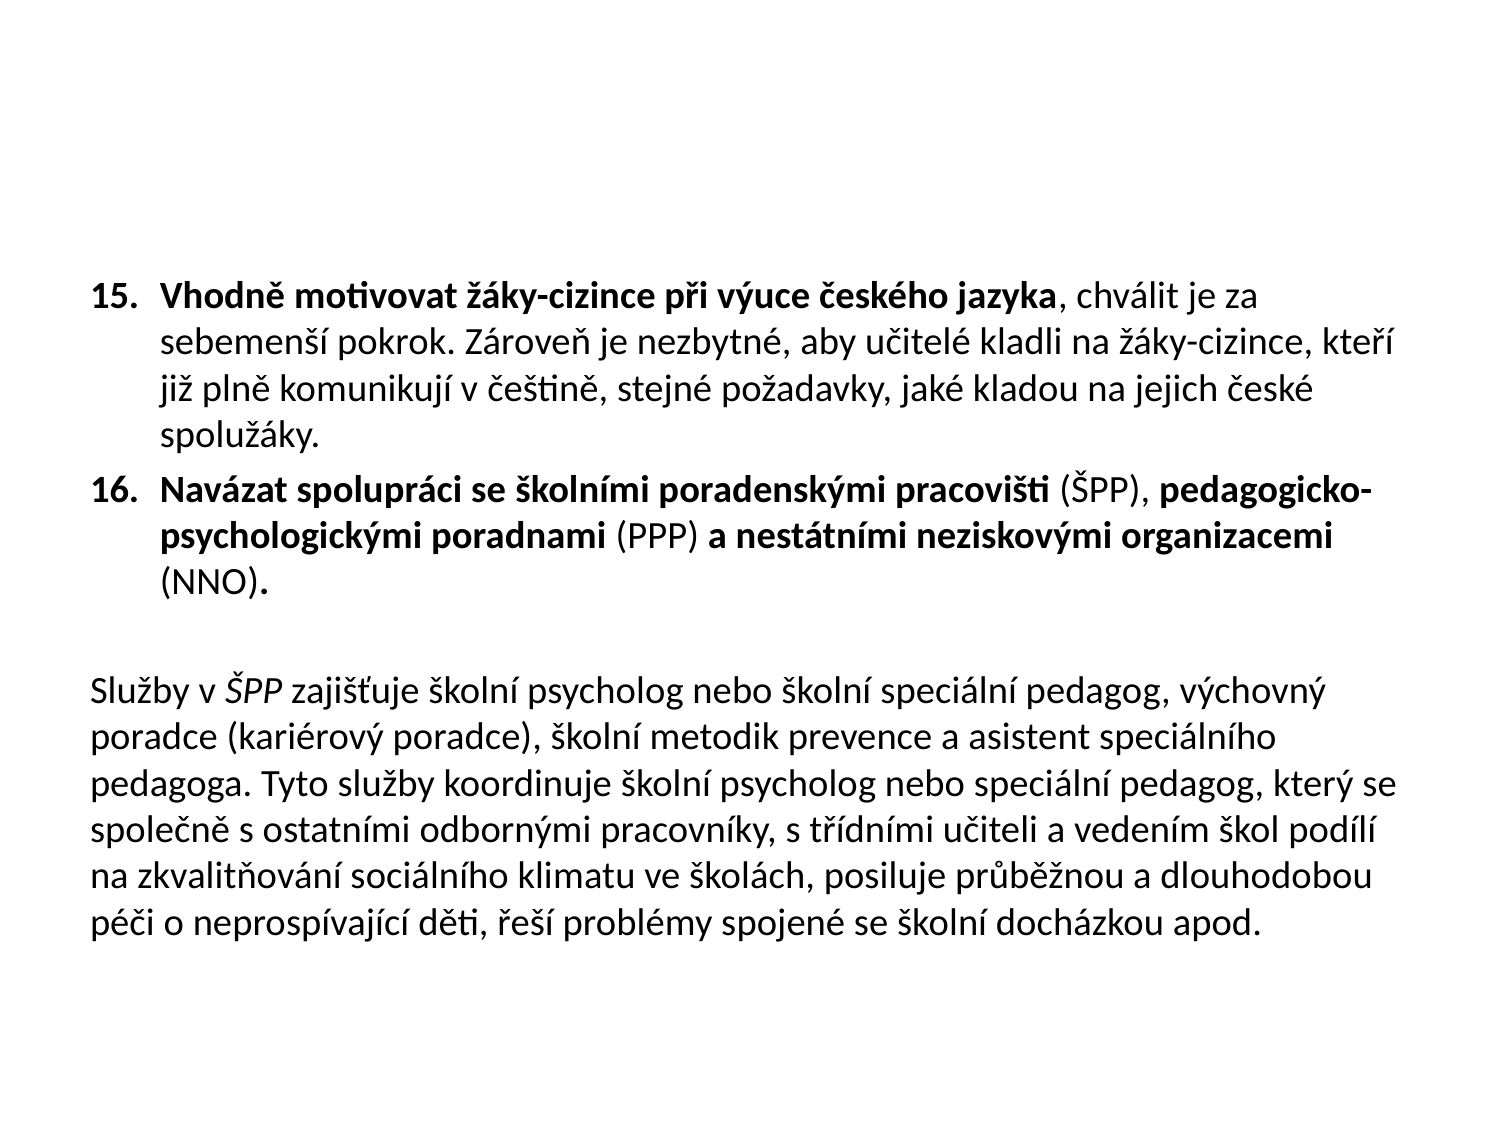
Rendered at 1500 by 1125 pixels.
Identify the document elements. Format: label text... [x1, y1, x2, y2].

list Vhodně motivovat žáky-cizince při výuce českého jazyka, chválit je za sebemenší pokrok. Zároveň je nezbytné, aby učitelé kladli na žáky-cizince, kteří již plně komunikují v češtině, stejné požadavky, jaké kladou na jejich české spolužáky. Navázat spolupráci se školními poradenskými pracovišti (ŠPP), pedagogicko-psychologickými poradnami (PPP) a nestátními neziskovými organizacemi (NNO). Služby v ŠPP zajišťuje školní psycholog nebo školní speciální pedagog, výchovný poradce (kariérový poradce), školní metodik prevence a asistent speciálního pedagoga. Tyto služby koordinuje školní psycholog nebo speciální pedagog, který se společně s ostatními odbornými pracovníky, s třídními učiteli a vedením škol podílí na zkvalitňování sociálního klimatu ve školách, posiluje průběžnou a dlouhodobou péči o neprospívající děti, řeší problémy spojené se školní docházkou apod. [75, 262, 1425, 1005]
